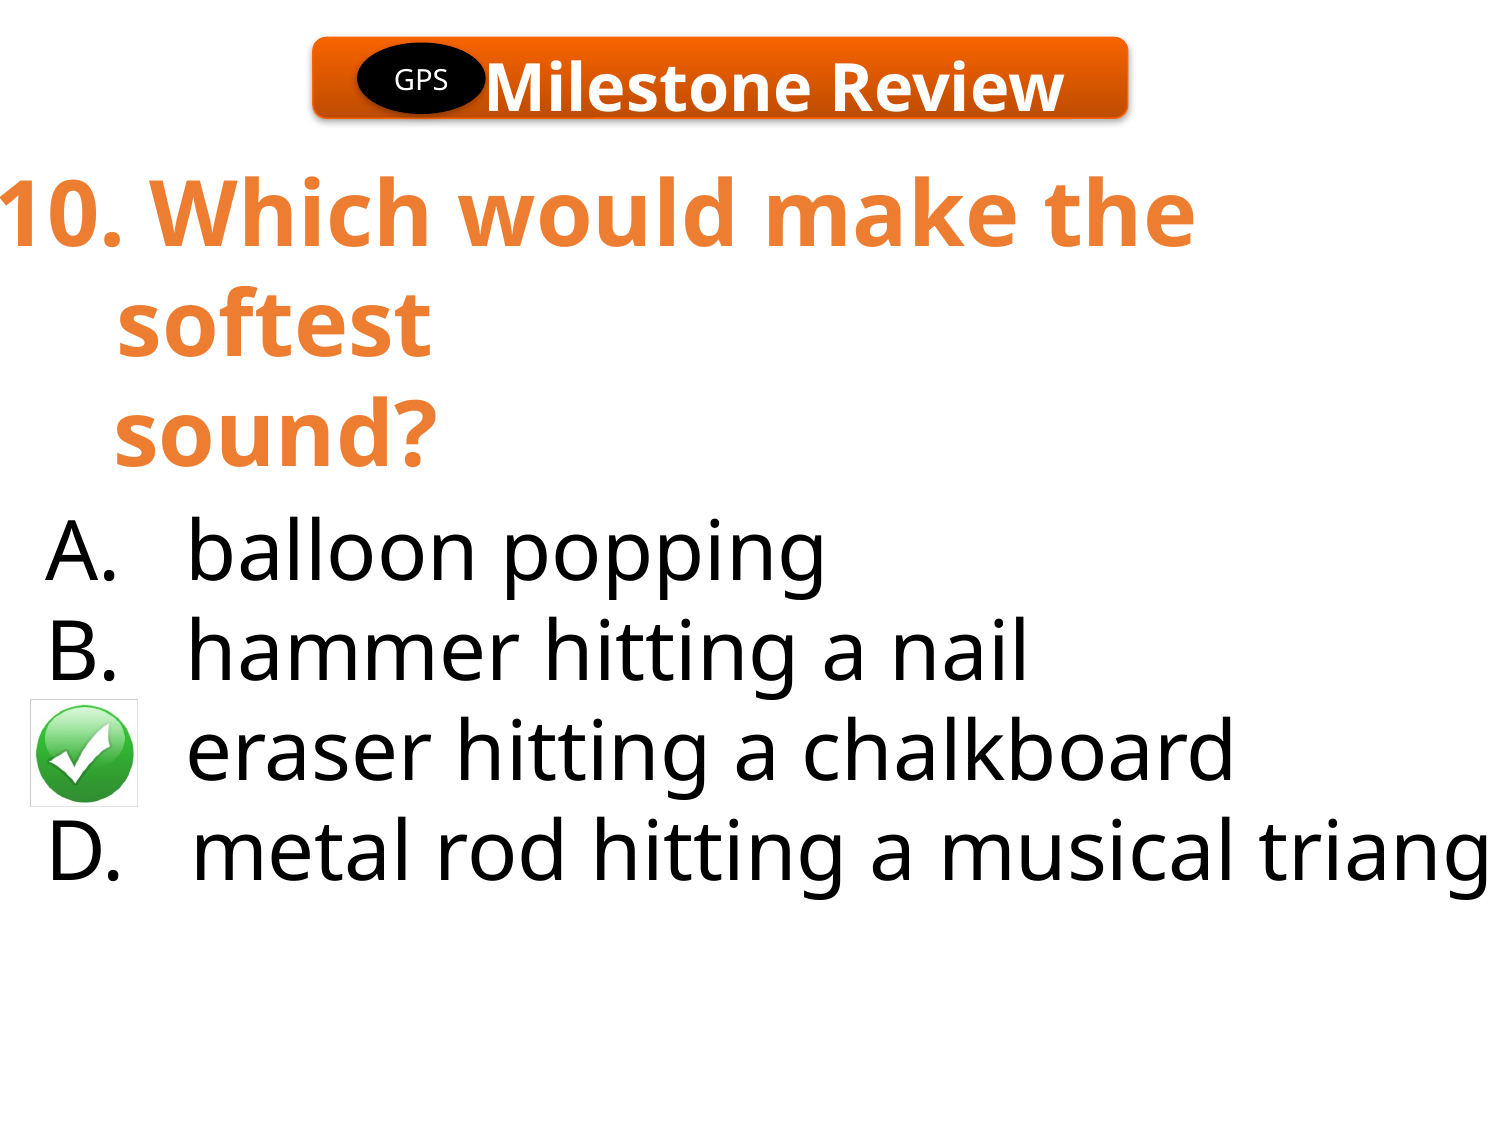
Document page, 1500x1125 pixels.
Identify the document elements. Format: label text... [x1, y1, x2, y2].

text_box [312, 37, 1128, 119]
picture [30, 699, 138, 807]
text_box A. balloon popping B. hammer hitting a nail C. eraser hitting a chalkboard D. metal rod hitting a musical triangle [30, 489, 1500, 905]
text_box Which would make the softest sound? [0, 147, 1500, 493]
